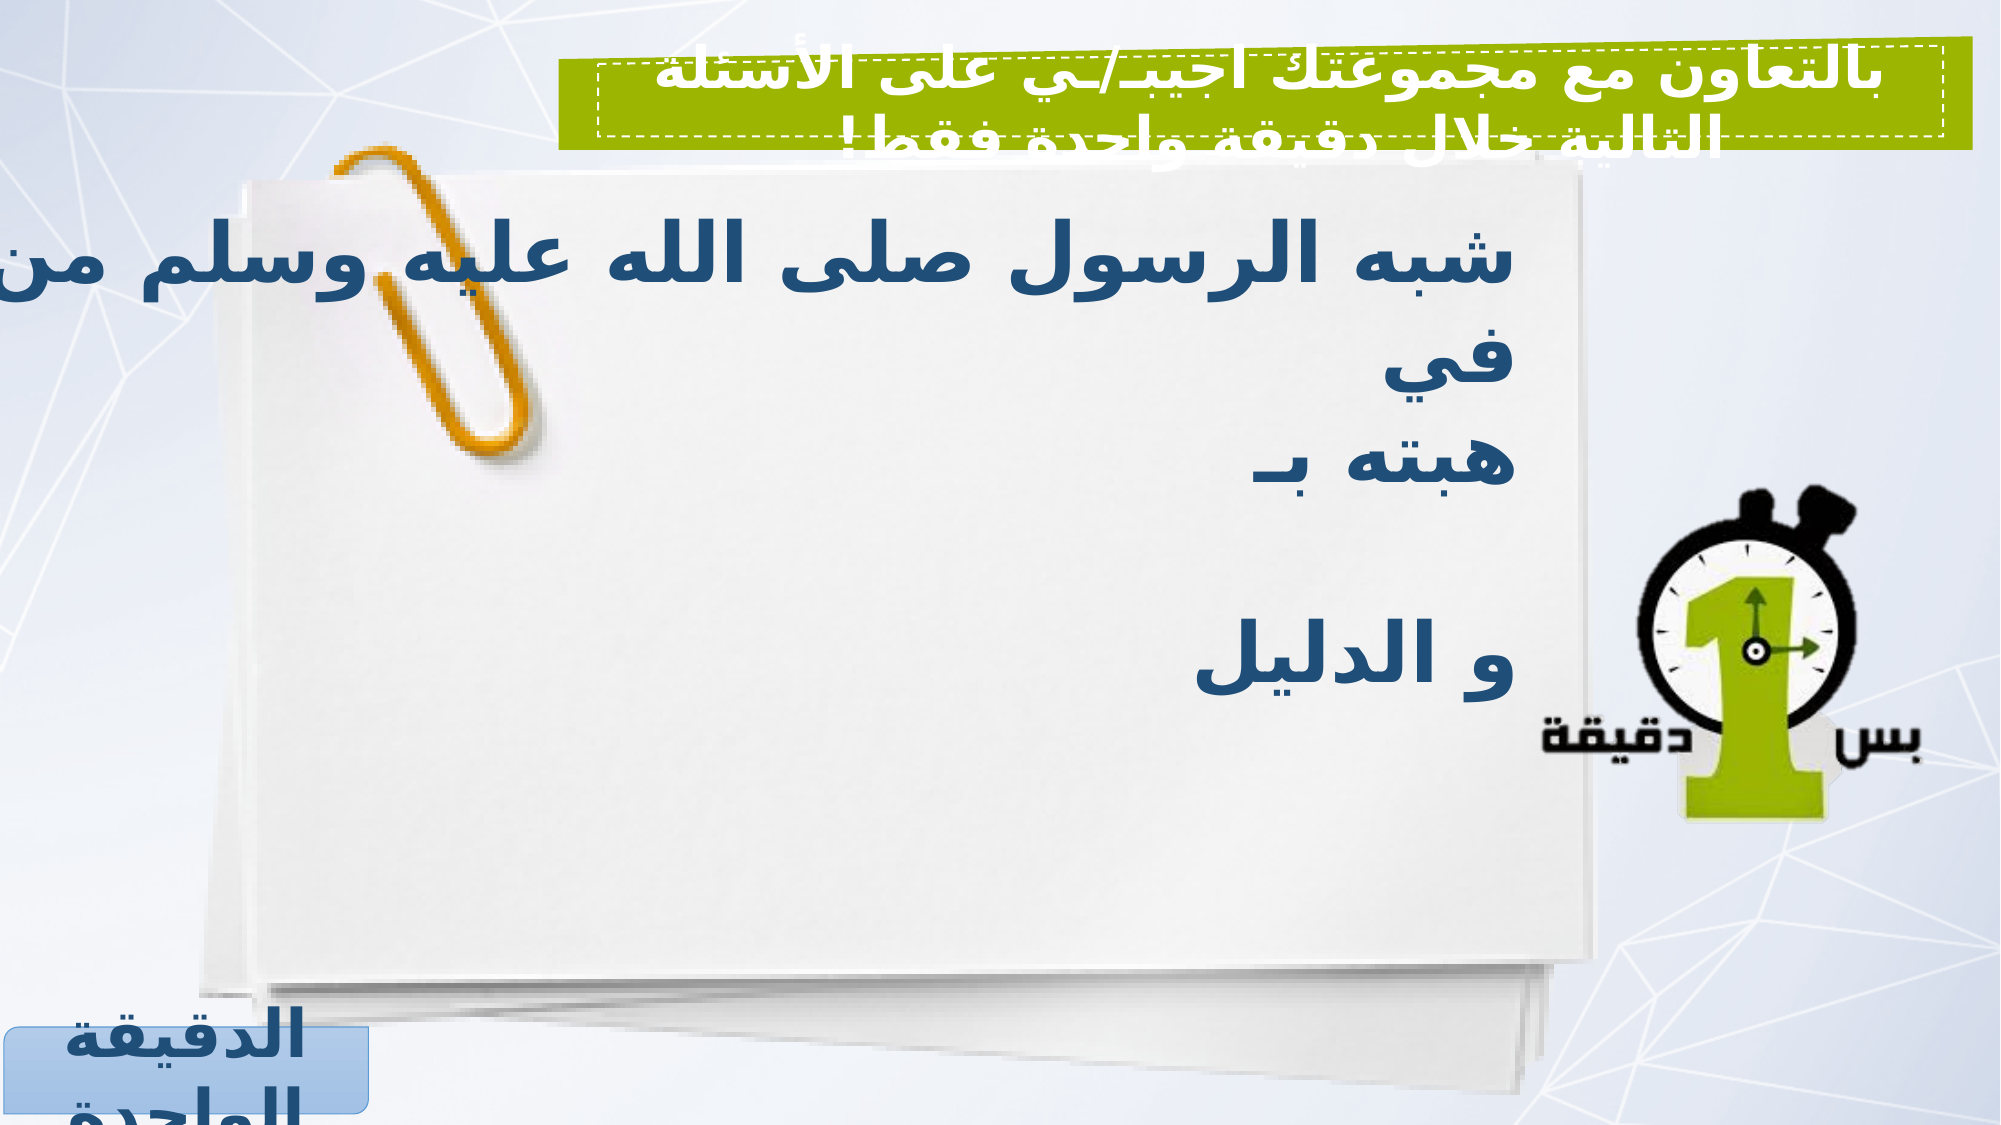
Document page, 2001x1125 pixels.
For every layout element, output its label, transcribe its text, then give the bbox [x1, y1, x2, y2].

text_box الدقيقة الواحدة [3, 1026, 117, 1115]
text_box شبه الرسول صلى الله عليه وسلم من يعودُ في هبته بـ و الدليل [0, 191, 117, 907]
text_box [557, 35, 1974, 152]
text_box بالتعاون مع مجموعتك اجيبـ/ـي على الأسئلة التالية خلال دقيقة واحدة فقط! [597, 44, 1945, 138]
picture [117, 93, 1944, 1125]
